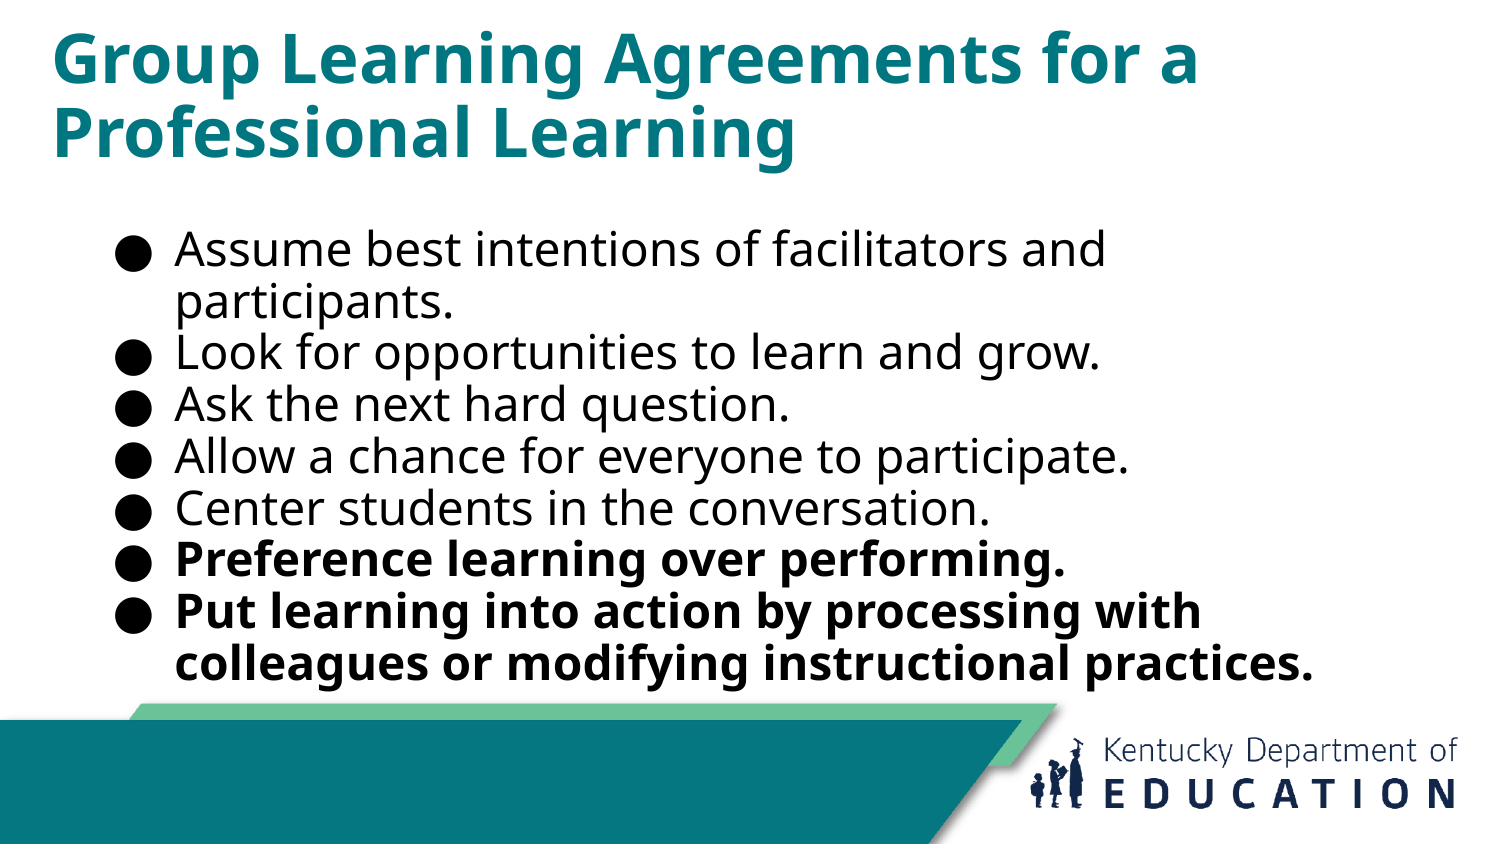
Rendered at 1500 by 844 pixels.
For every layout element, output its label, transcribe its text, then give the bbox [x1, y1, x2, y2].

title Group Learning Agreements for a Professional Learning [39, 16, 1264, 180]
text_box Assume best intentions of facilitators and participants. Look for opportunities to learn and grow. Ask the next hard question. Allow a chance for everyone to participate. Center students in the conversation. Preference learning over performing. Put learning into action by processing with colleagues or modifying instructional practices. [84, 210, 1378, 706]
picture [0, 0, 1500, 844]
